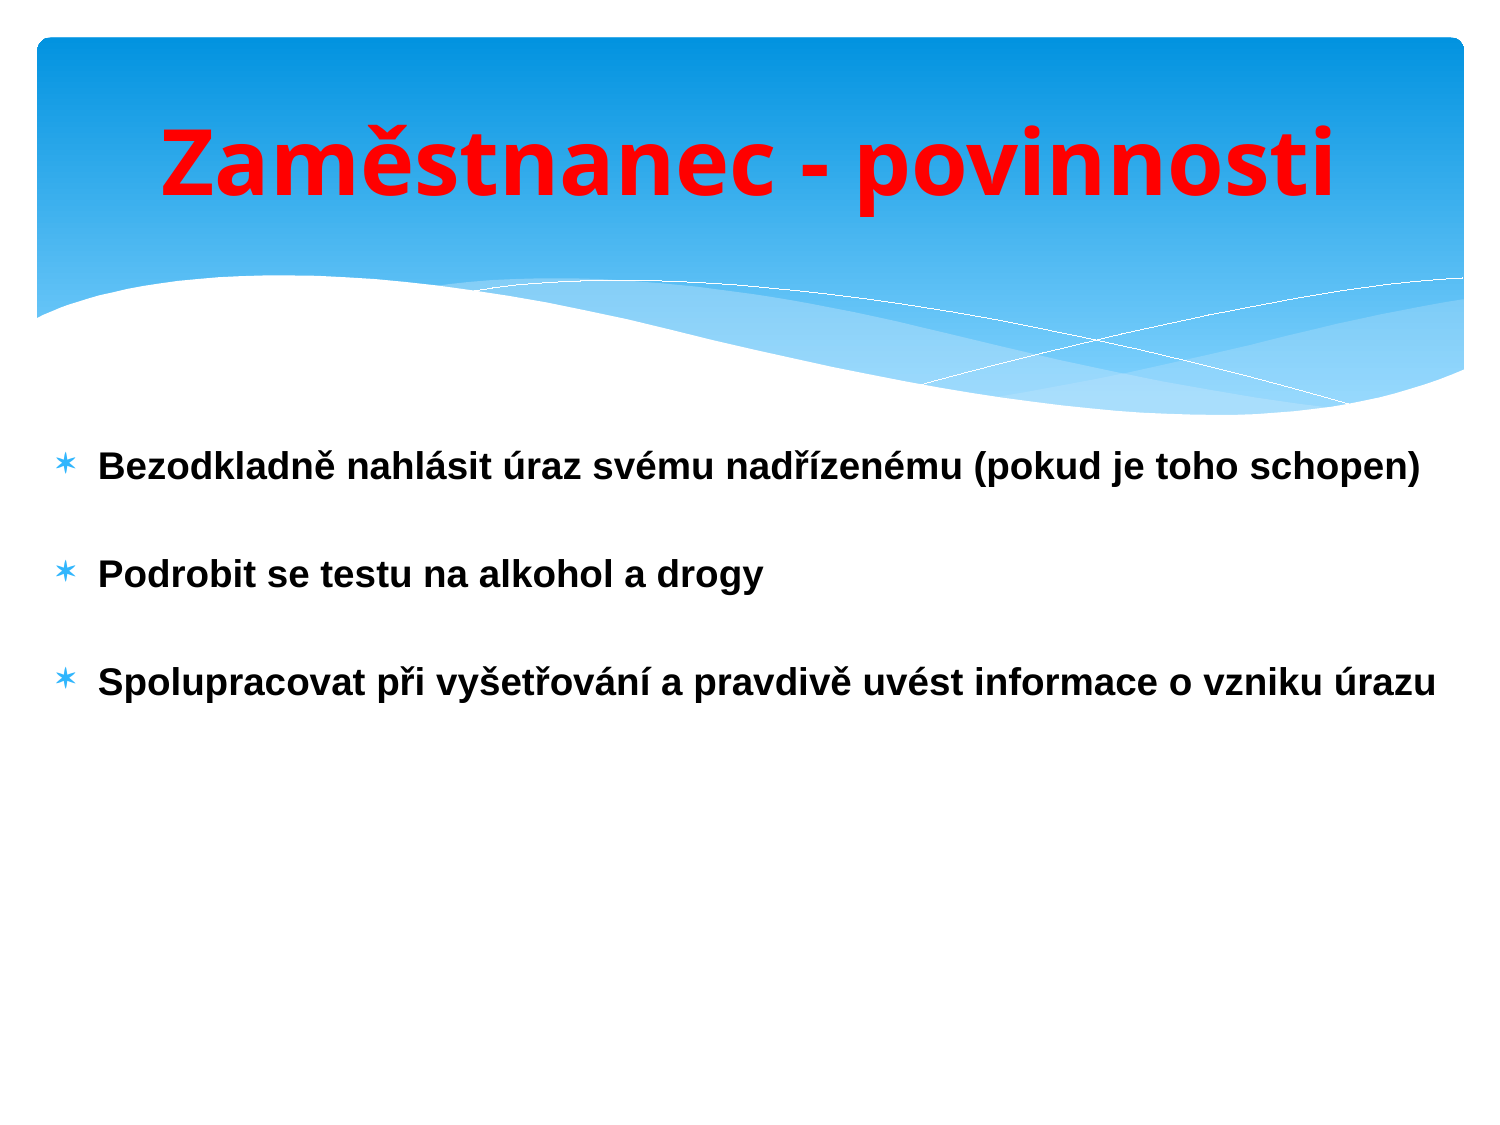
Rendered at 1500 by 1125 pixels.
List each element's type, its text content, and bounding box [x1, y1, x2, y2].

list Bezodkladně nahlásit úraz svému nadřízenému (pokud je toho schopen) Podrobit se testu na alkohol a drogy Spolupracovat při vyšetřování a pravdivě uvést informace o vzniku úrazu [41, 302, 1459, 1083]
title Zaměstnanec - povinnosti [75, 55, 1425, 261]
